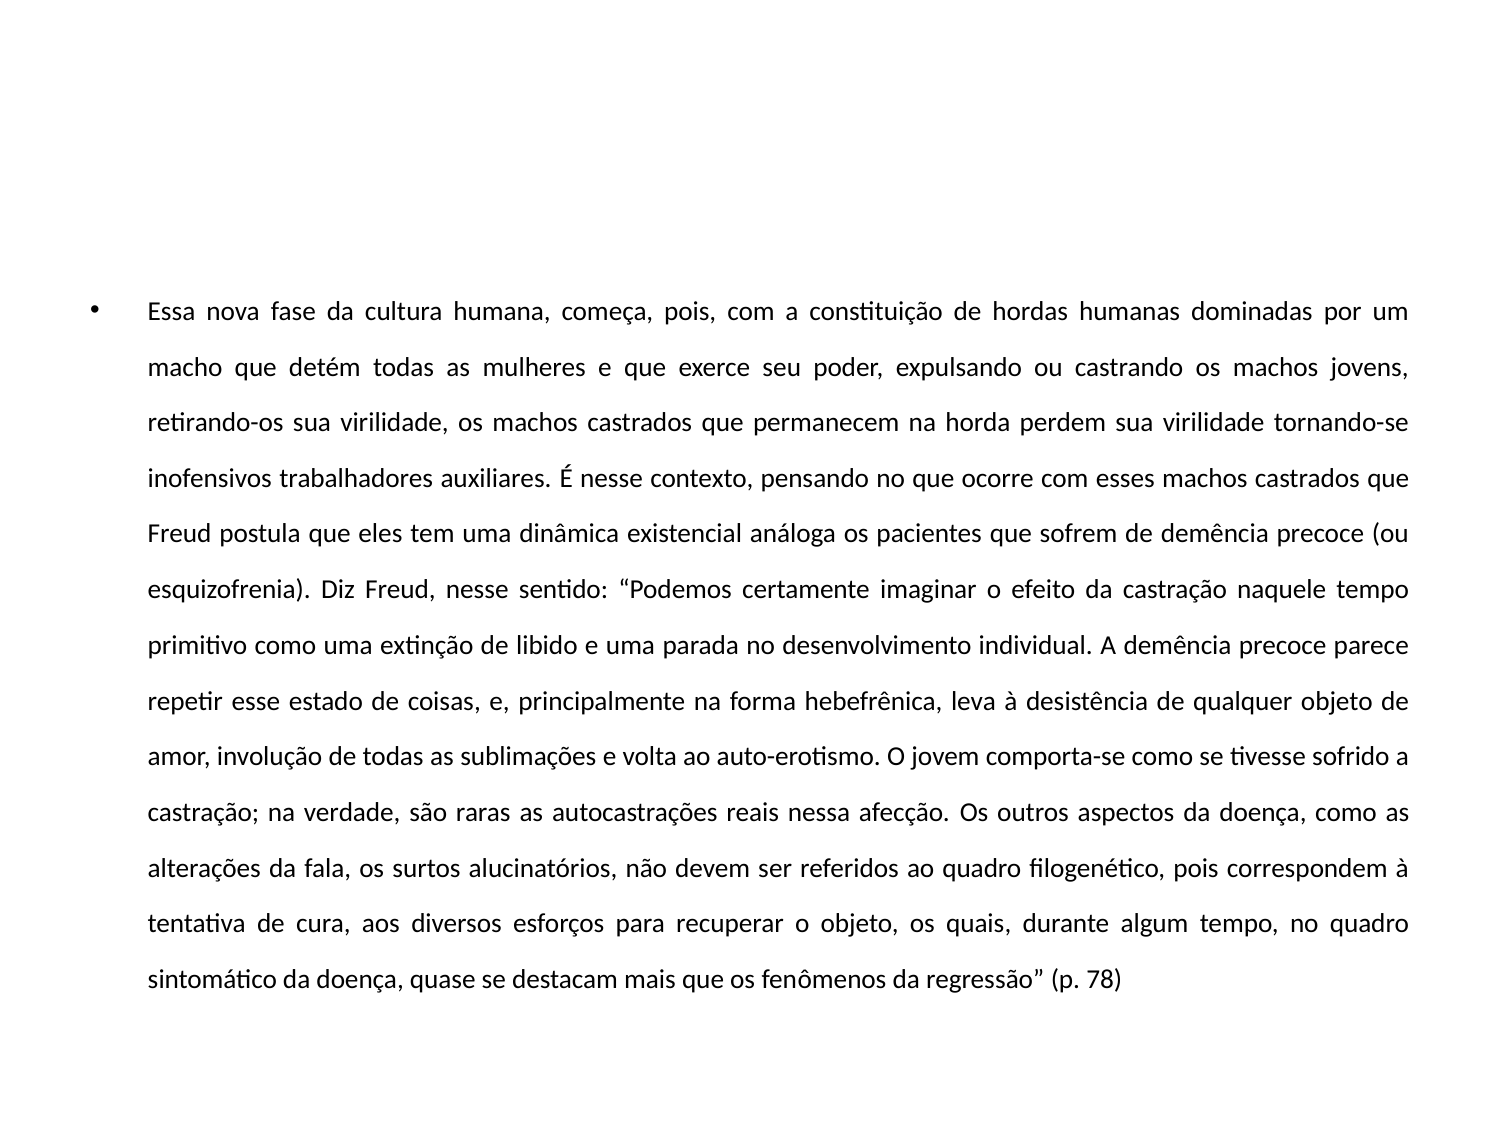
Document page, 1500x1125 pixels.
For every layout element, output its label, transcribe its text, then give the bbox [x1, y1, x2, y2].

list Essa nova fase da cultura humana, começa, pois, com a constituição de hordas humanas dominadas por um macho que detém todas as mulheres e que exerce seu poder, expulsando ou castrando os machos jovens, retirando-os sua virilidade, os machos castrados que permanecem na horda perdem sua virilidade tornando-se inofensivos trabalhadores auxiliares. É nesse contexto, pensando no que ocorre com esses machos castrados que Freud postula que eles tem uma dinâmica existencial análoga os pacientes que sofrem de demência precoce (ou esquizofrenia). Diz Freud, nesse sentido: “Podemos certamente imaginar o efeito da castração naquele tempo primitivo como uma extinção de libido e uma parada no desenvolvimento individual. A demência precoce parece repetir esse estado de coisas, e, principalmente na forma hebefrênica, leva à desistência de qualquer objeto de amor, involução de todas as sublimações e volta ao auto-erotismo. O jovem comporta-se como se tivesse sofrido a castração; na verdade, são raras as autocastrações reais nessa afecção. Os outros aspectos da doença, como as alterações da fala, os surtos alucinatórios, não devem ser referidos ao quadro filogenético, pois correspondem à tentativa de cura, aos diversos esforços para recuperar o objeto, os quais, durante algum tempo, no quadro sintomático da doença, quase se destacam mais que os fenômenos da regressão” (p. 78) [75, 262, 1425, 1005]
